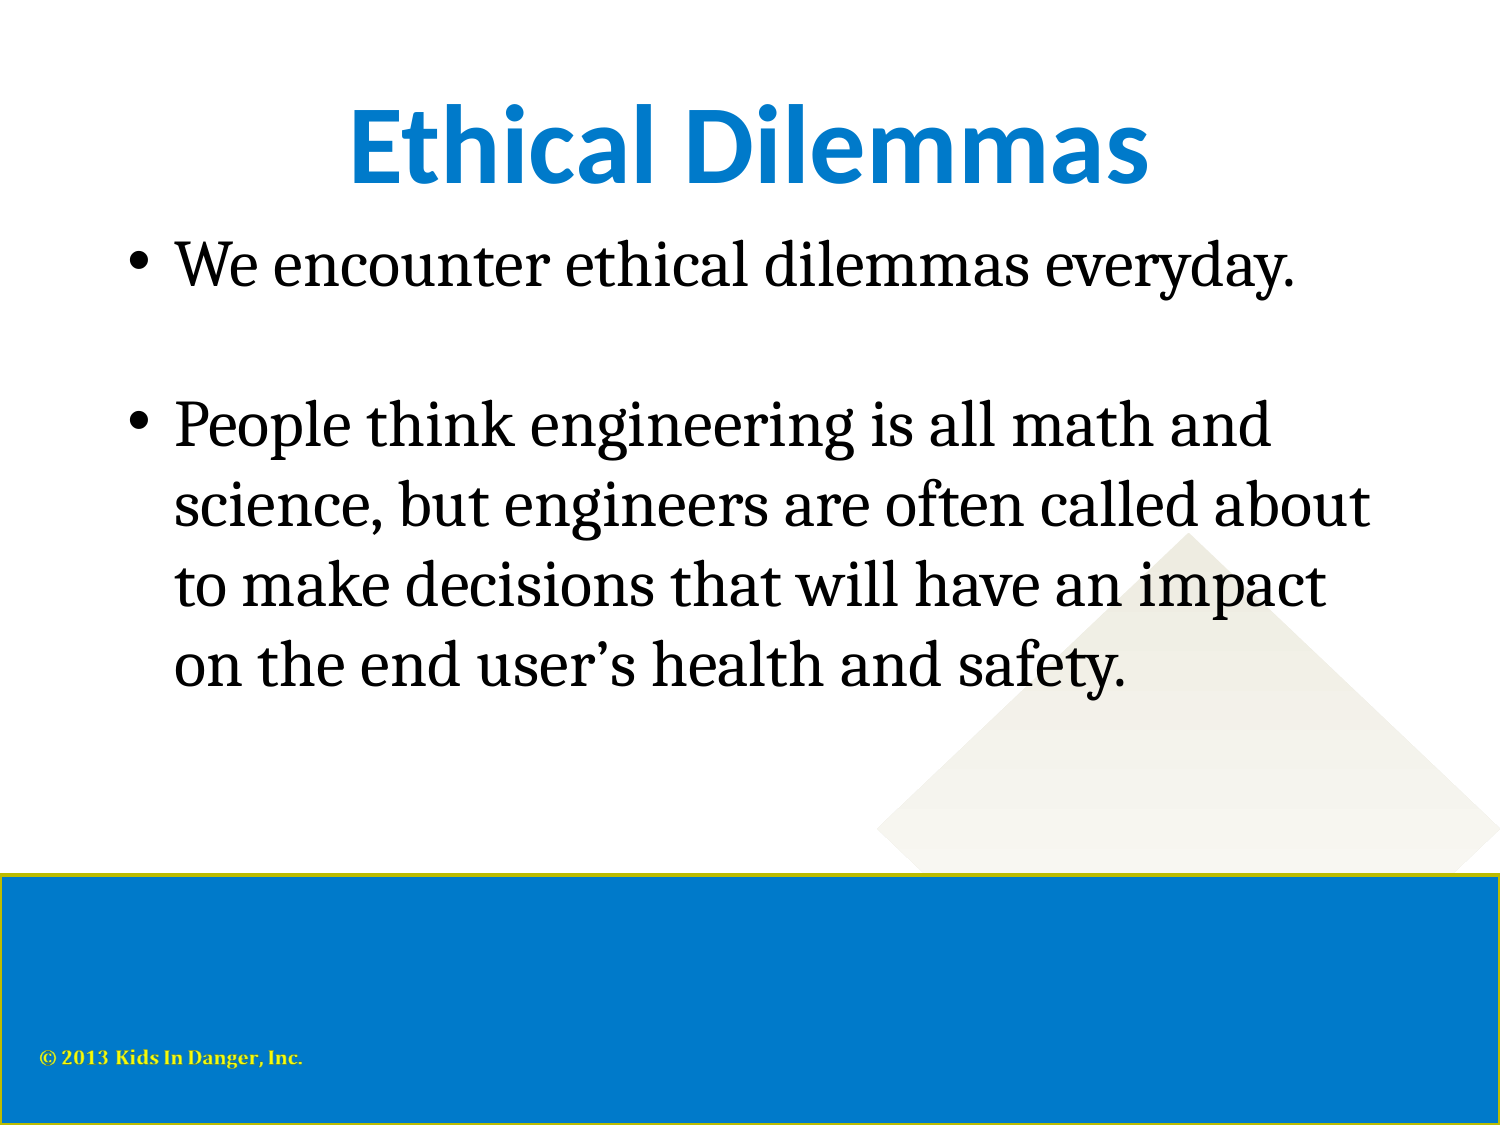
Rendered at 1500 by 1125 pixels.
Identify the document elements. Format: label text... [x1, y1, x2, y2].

title Ethical Dilemmas [74, 44, 1426, 233]
text_box We encounter ethical dilemmas everyday. People think engineering is all math and science, but engineers are often called about to make decisions that will have an impact on the end user’s health and safety. [112, 212, 1400, 707]
picture [24, 1037, 376, 1082]
